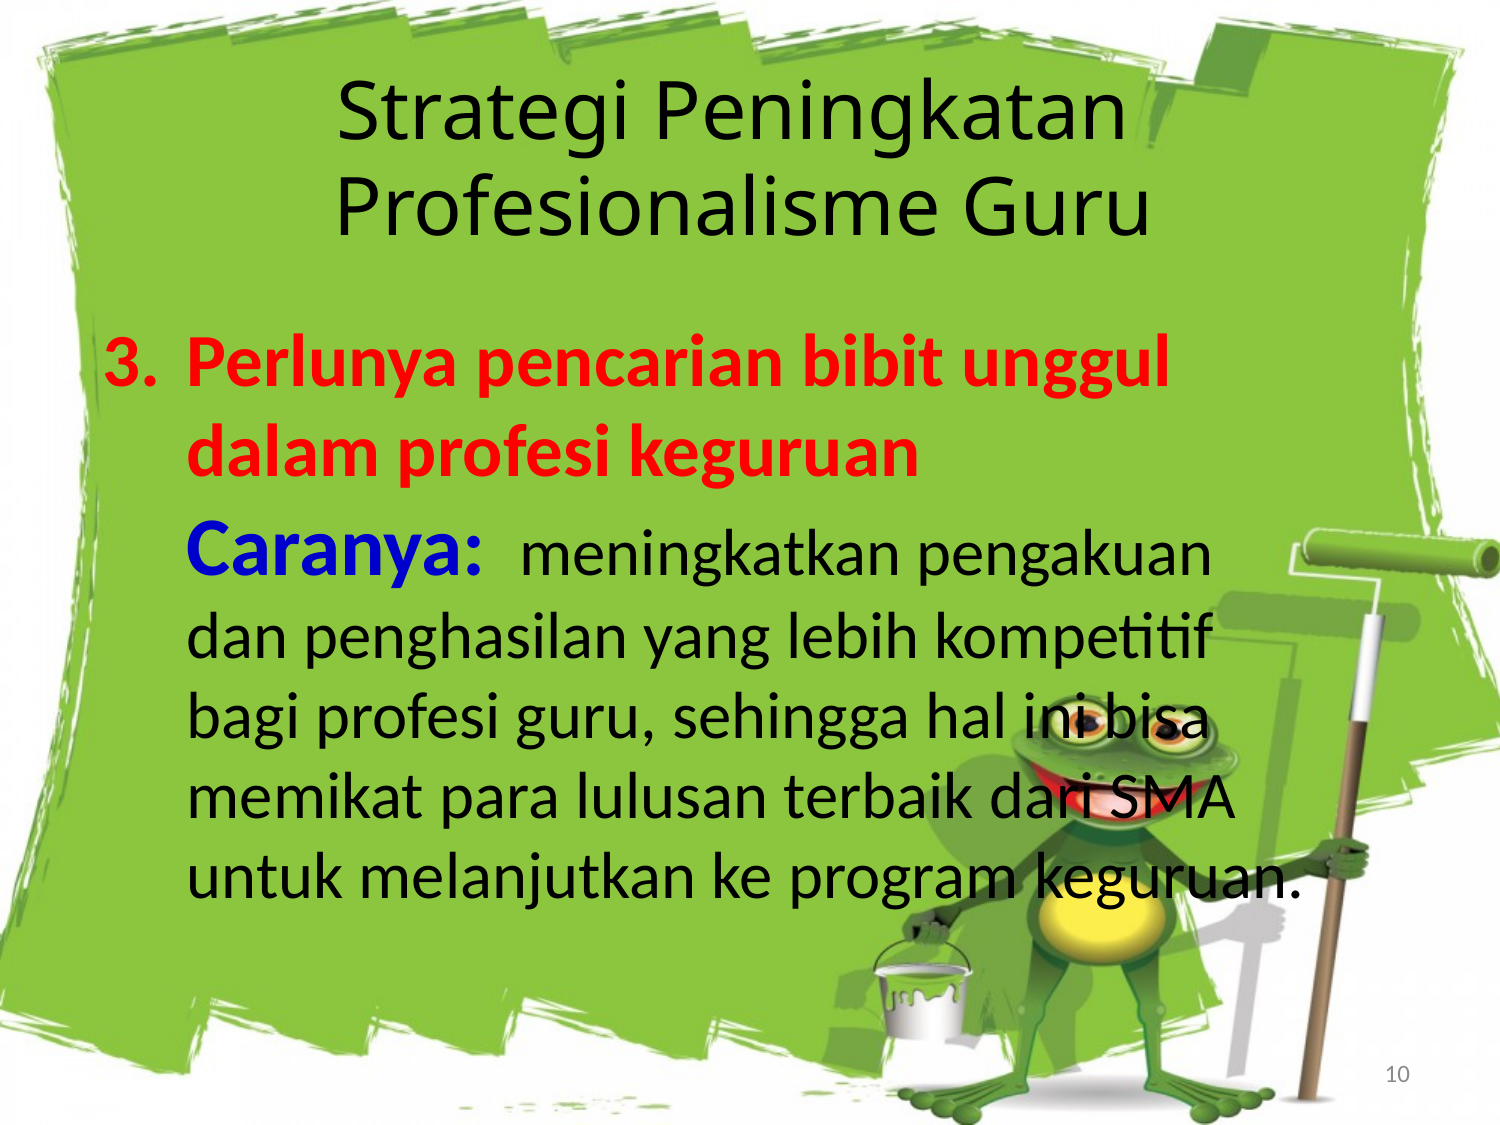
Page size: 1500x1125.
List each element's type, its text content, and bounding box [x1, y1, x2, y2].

slide_number 10 [1074, 1042, 1425, 1103]
title Strategi Peningkatan Profesionalisme Guru [174, 50, 1313, 261]
text_box Perlunya pencarian bibit unggul dalam profesi keguruan Caranya: meningkatkan pengakuan dan penghasilan yang lebih kompetitif bagi profesi guru, sehingga hal ini bisa memikat para lulusan terbaik dari SMA untuk melanjutkan ke program keguruan. [87, 337, 1325, 1075]
picture [0, 0, 1500, 1125]
